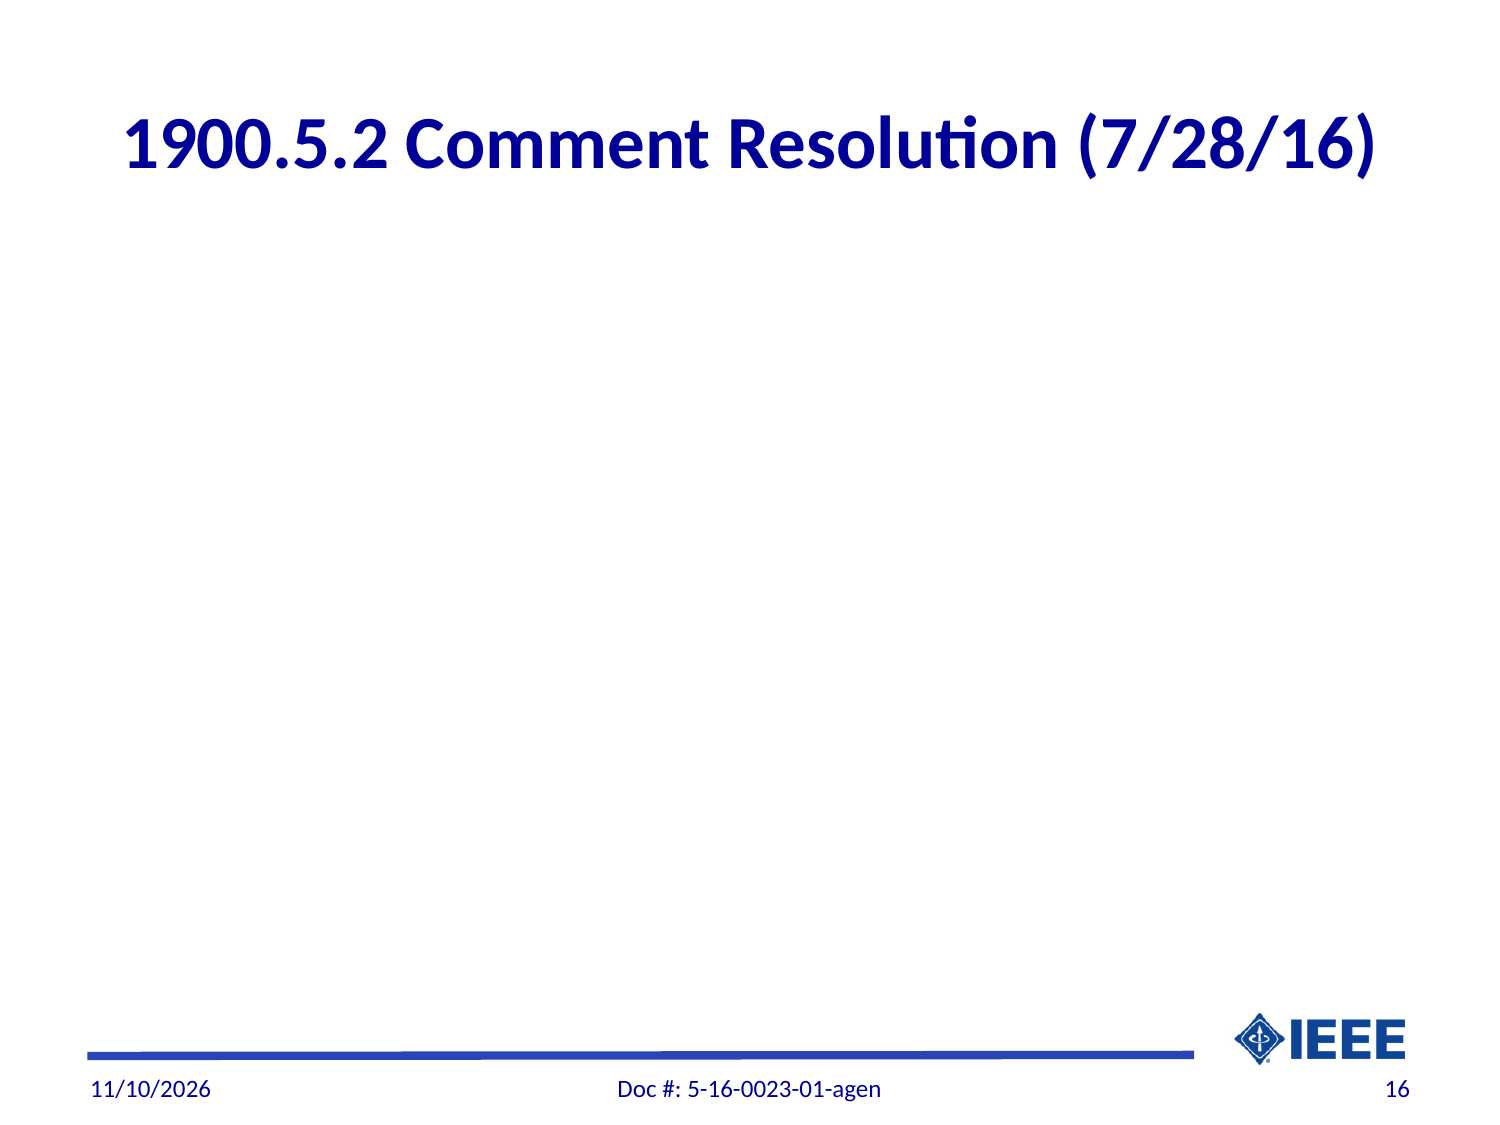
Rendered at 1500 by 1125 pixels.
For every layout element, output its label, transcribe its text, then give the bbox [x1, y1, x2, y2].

title 1900.5.2 Comment Resolution (7/28/16) [75, 45, 1425, 233]
slide_number 16 [1074, 1057, 1425, 1118]
footer Doc #: 5-16-0023-01-agen [512, 1057, 988, 1118]
picture [1231, 1011, 1406, 1057]
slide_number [75, 1057, 425, 1118]
